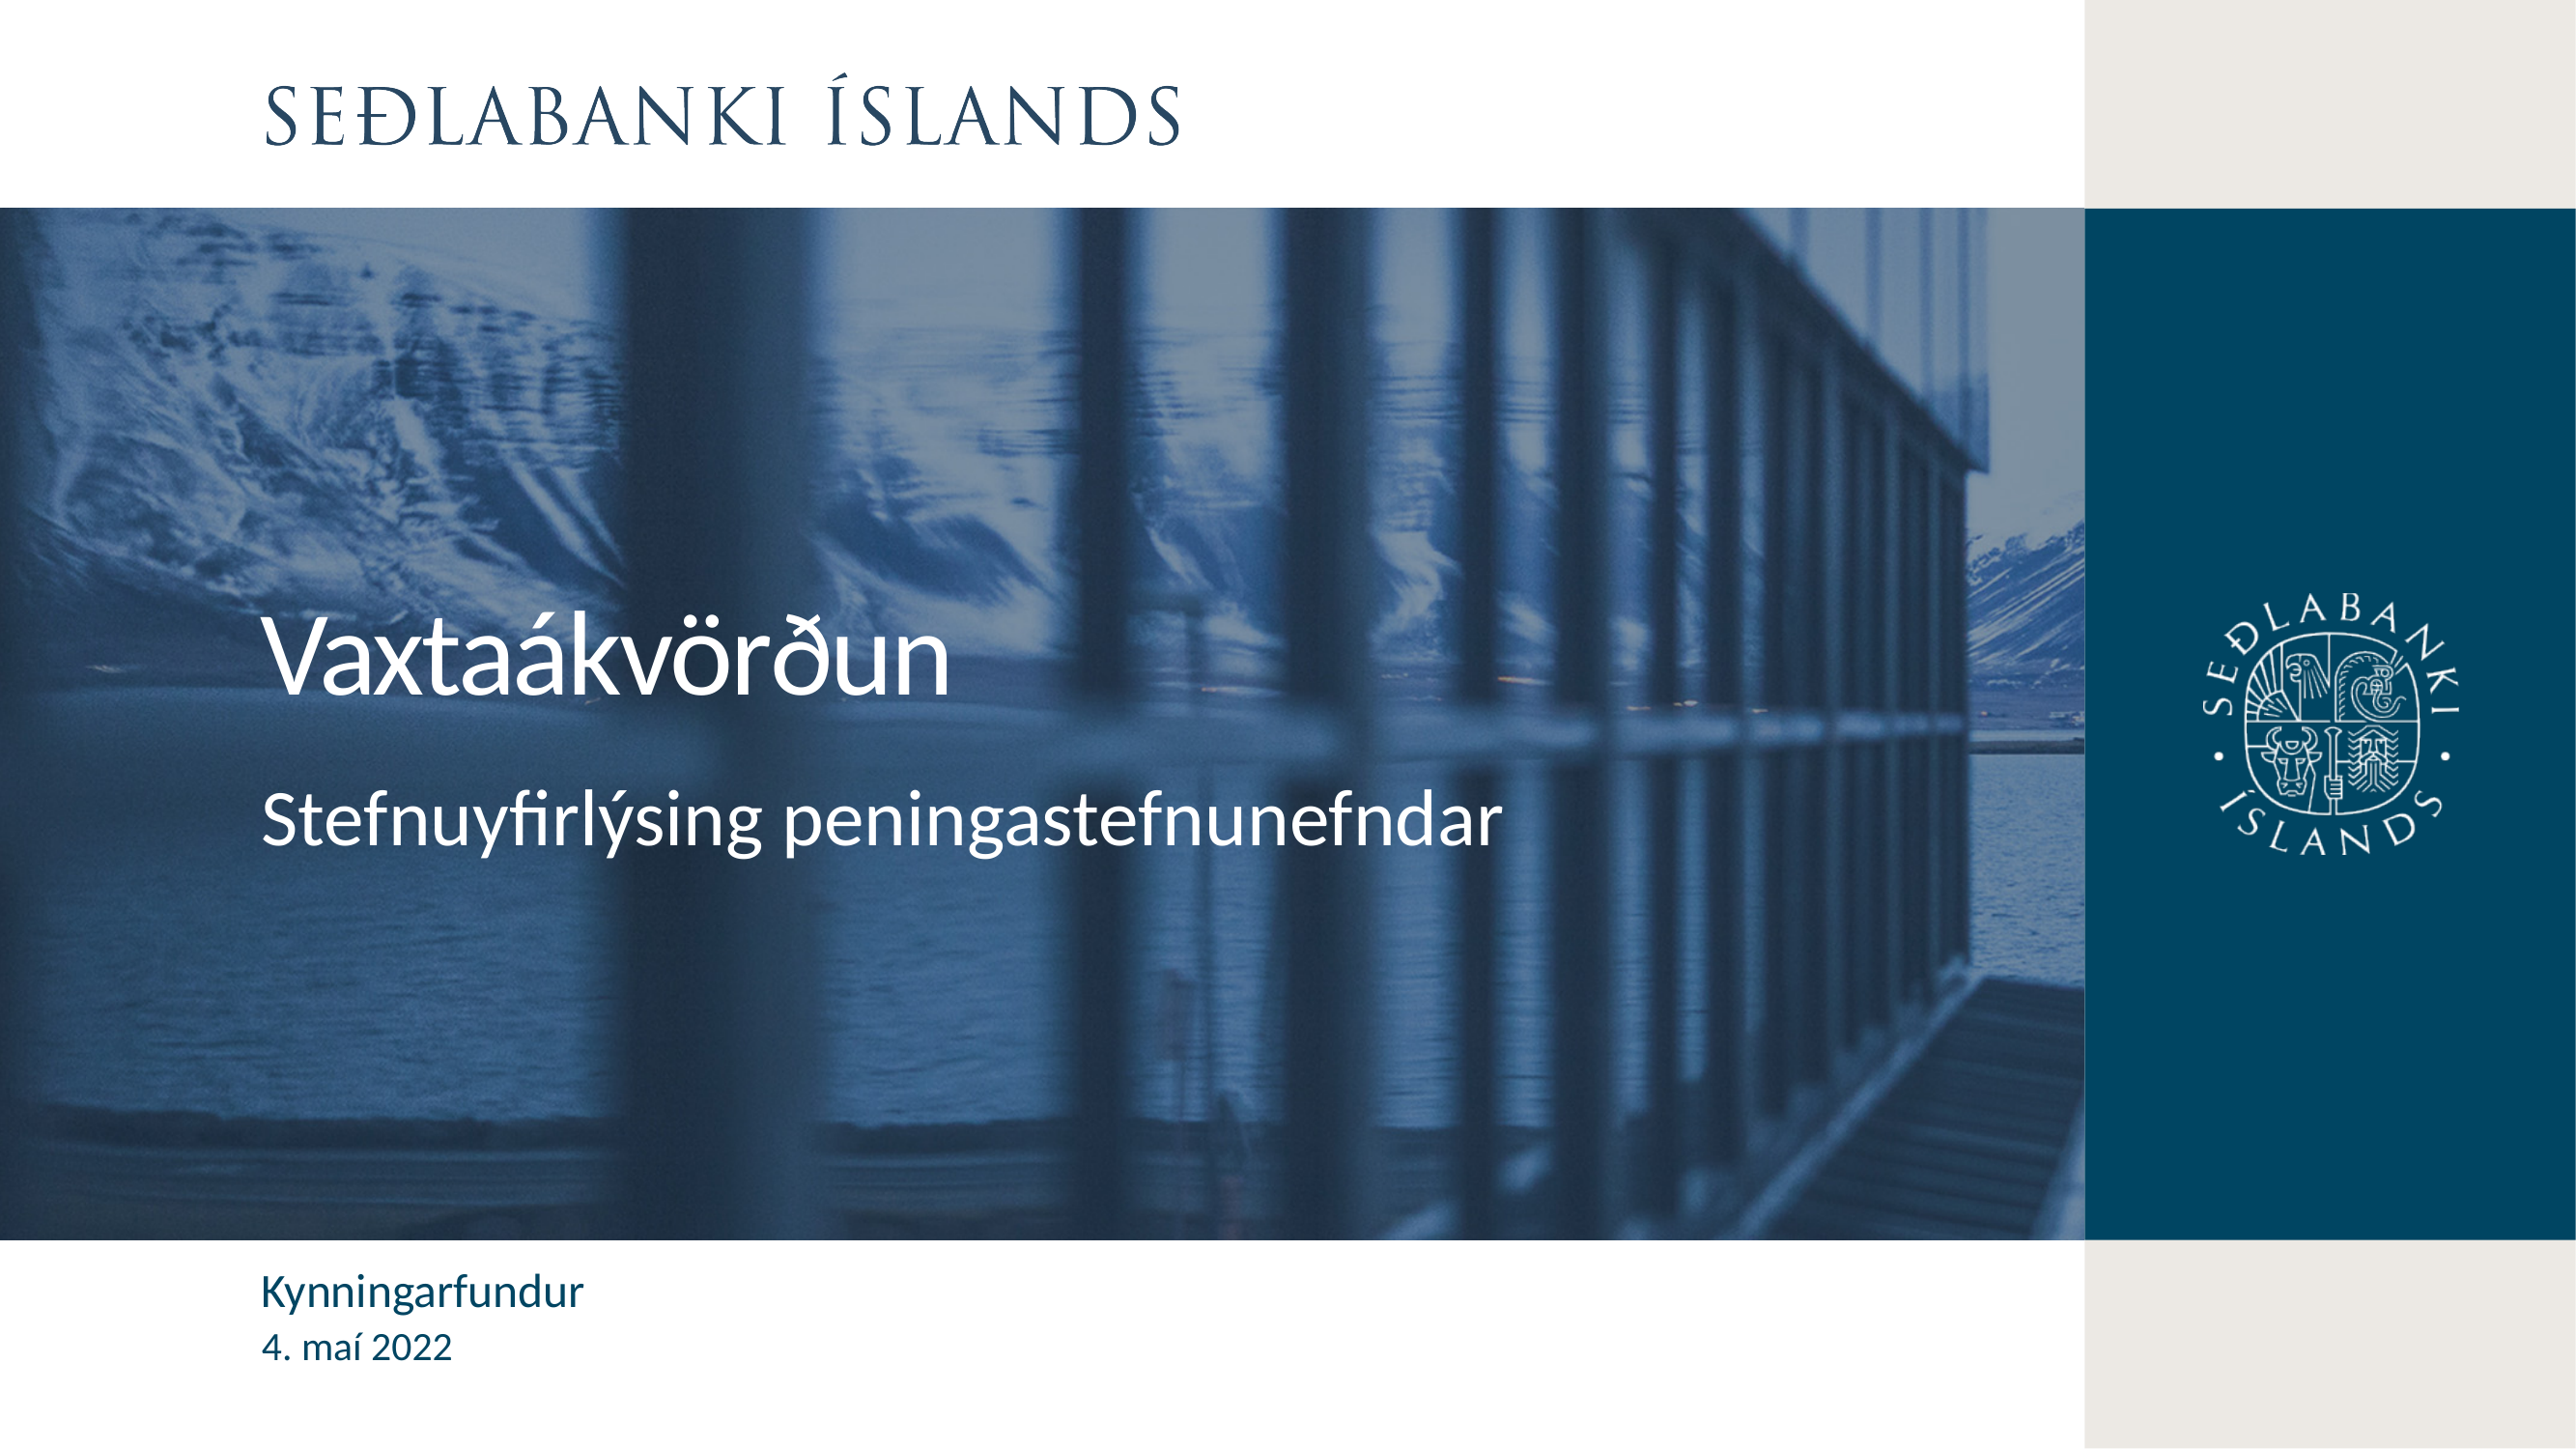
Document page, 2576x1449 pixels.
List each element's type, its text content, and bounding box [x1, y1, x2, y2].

picture [0, 208, 2084, 1240]
list Vaxtaákvörðun [260, 602, 1989, 766]
list 4. maí 2022 [261, 1320, 1144, 1378]
list Kynningarfundur [261, 1260, 1144, 1319]
picture [267, 72, 1180, 146]
list Stefnuyfirlýsing peningastefnunefndar [261, 765, 1989, 926]
